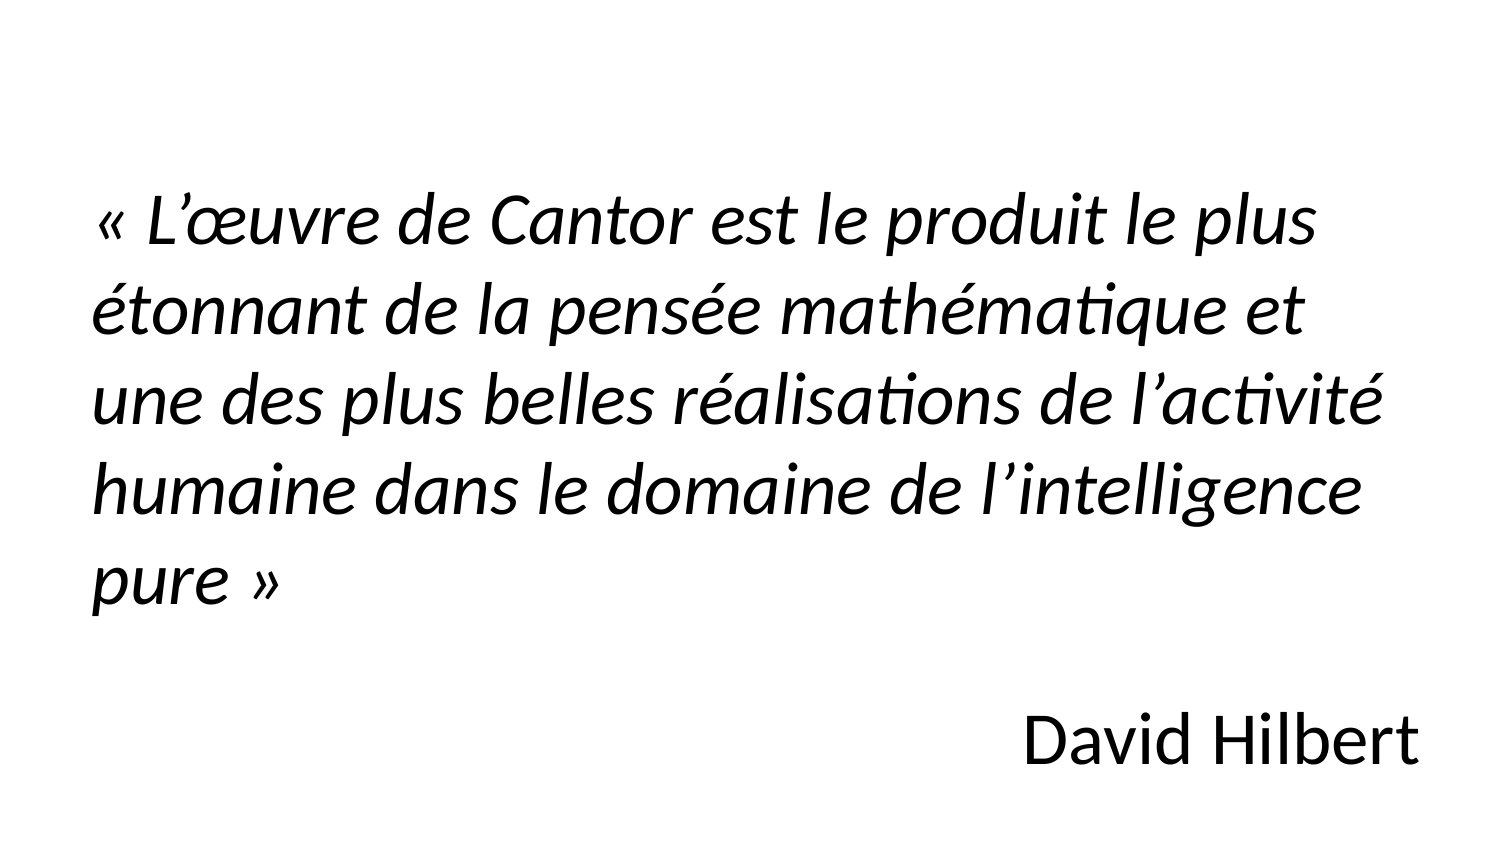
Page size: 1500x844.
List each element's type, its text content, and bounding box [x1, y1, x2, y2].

text_box « L’œuvre de Cantor est le produit le plus étonnant de la pensée mathématique et une des plus belles réalisations de l’activité humaine dans le domaine de l’intelligence pure » David Hilbert [76, 161, 1436, 787]
